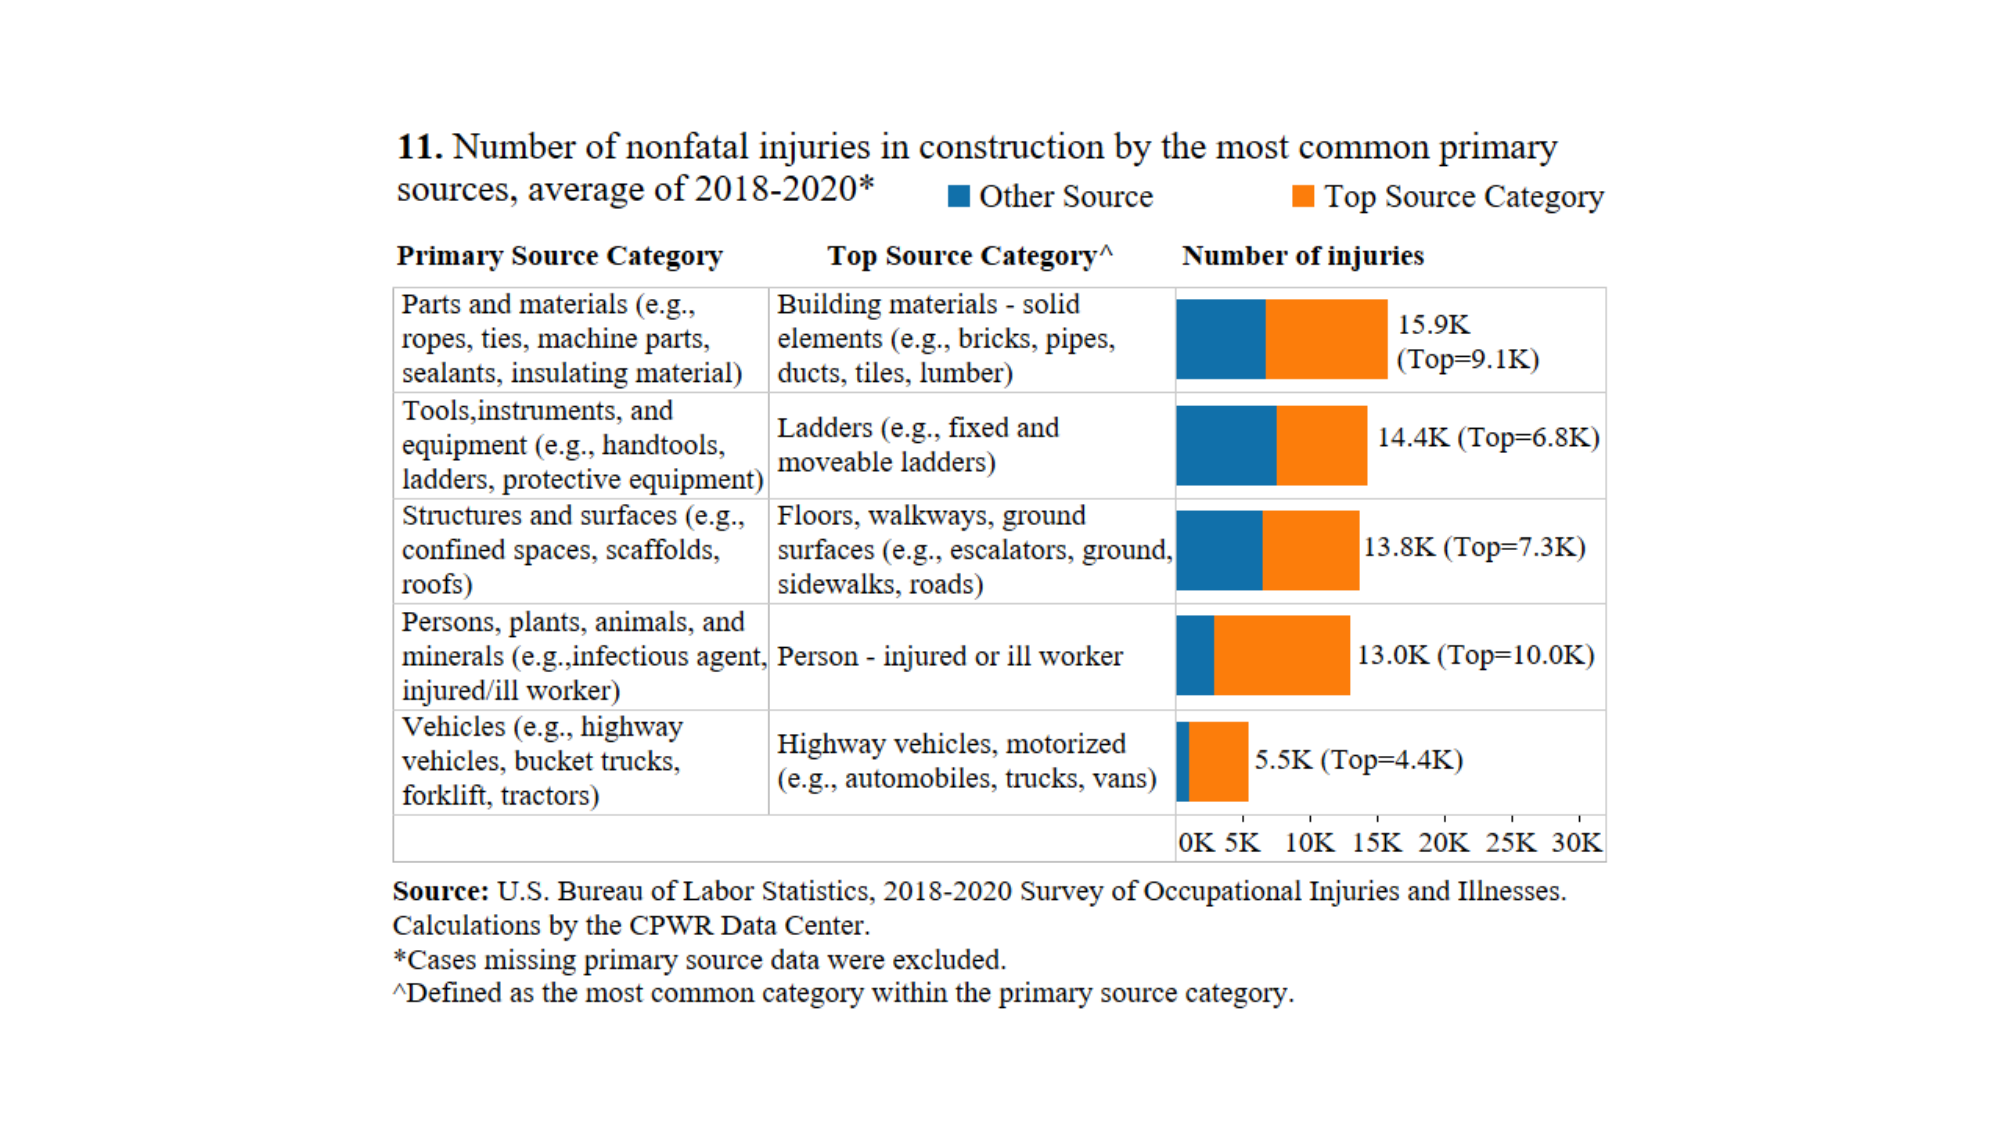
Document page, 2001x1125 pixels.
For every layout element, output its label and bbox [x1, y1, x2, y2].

picture [374, 93, 1626, 1032]
